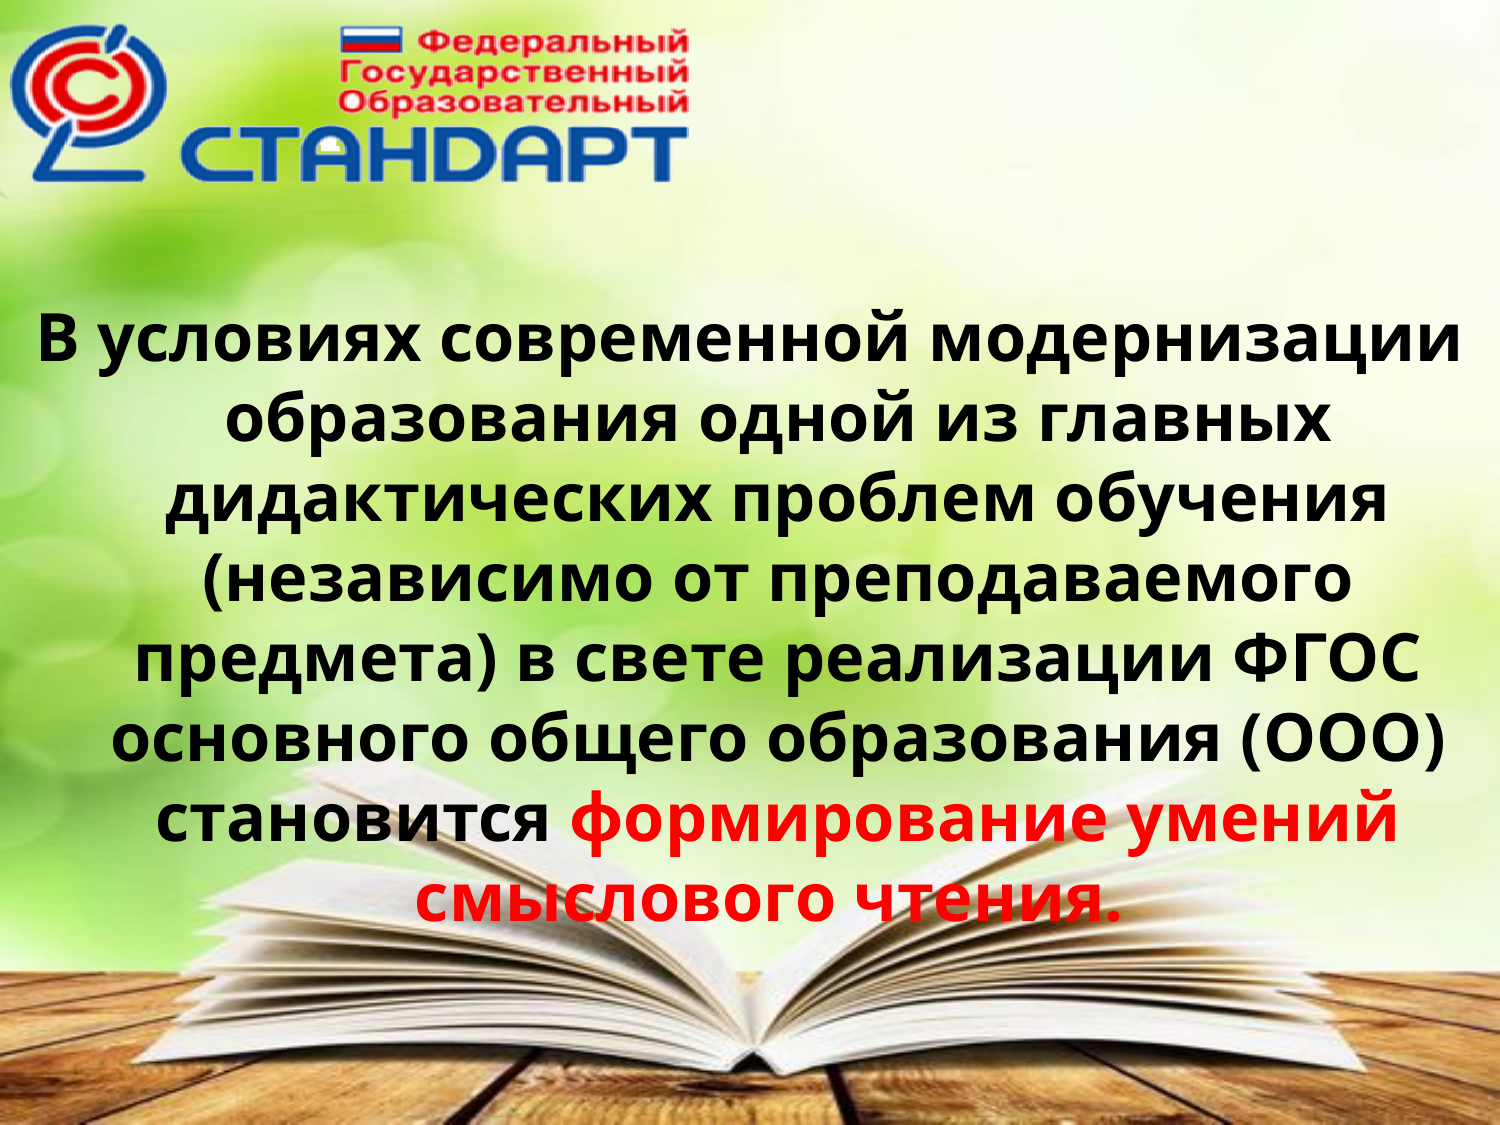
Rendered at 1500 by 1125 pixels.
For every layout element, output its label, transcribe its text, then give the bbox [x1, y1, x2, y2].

picture [0, 975, 1500, 1125]
list В условиях современной модернизации образования одной из главных дидактических проблем обучения (независимо от преподаваемого предмета) в свете реализации ФГОС основного общего образования (ООО) становится формирование умений смыслового чтения. [0, 287, 1500, 975]
picture [0, 0, 1500, 287]
